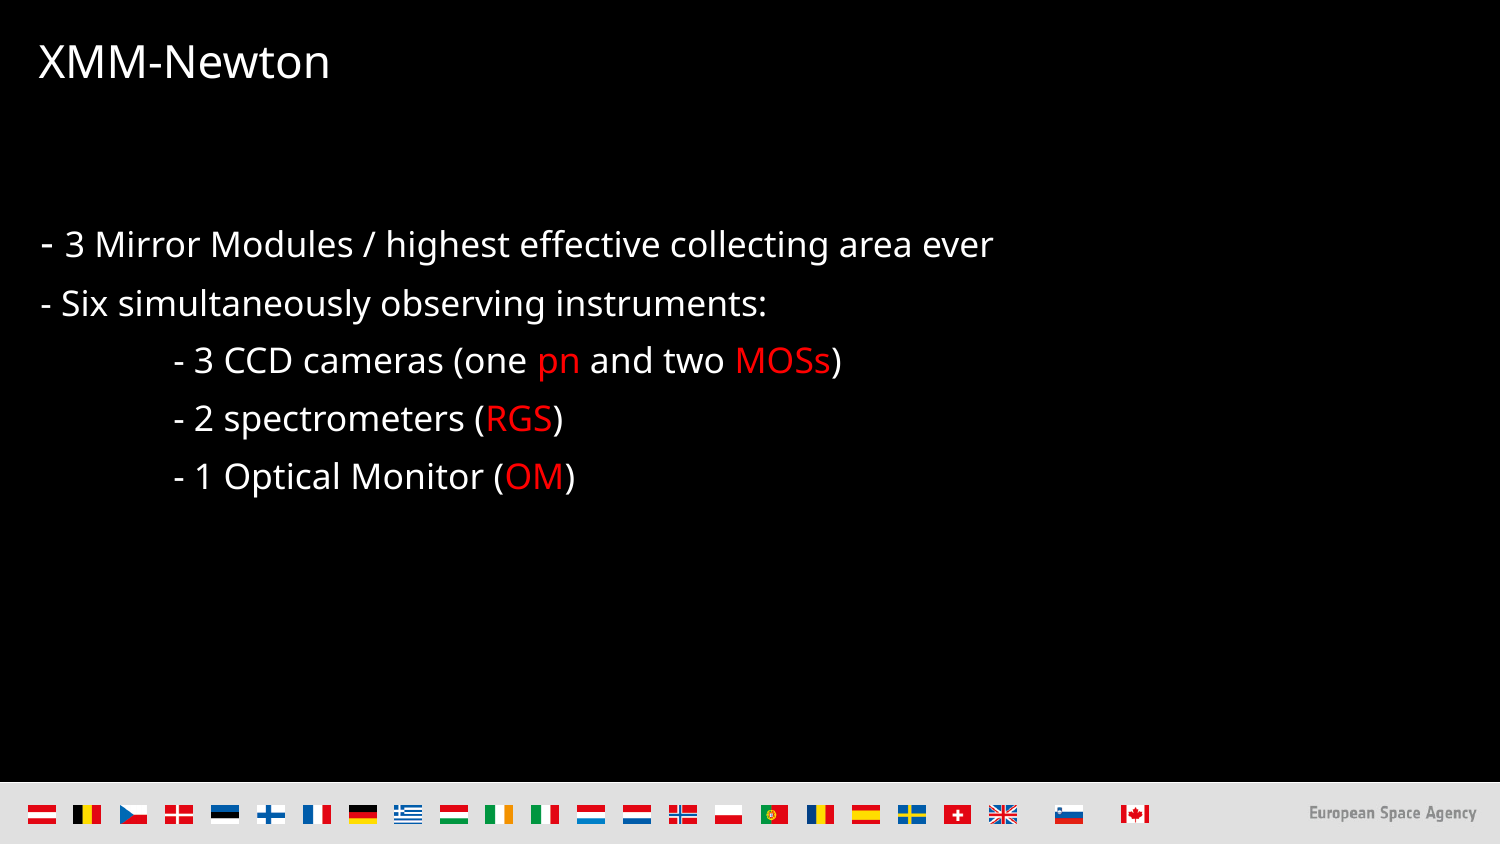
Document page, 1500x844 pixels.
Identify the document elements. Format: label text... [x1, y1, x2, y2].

title XMM-Newton [23, 24, 1201, 96]
list - 3 Mirror Modules / highest effective collecting area ever - Six simultaneously observing instruments: - 3 CCD cameras (one pn and two MOSs) - 2 spectrometers (RGS) - 1 Optical Monitor (OM) [25, 198, 1476, 807]
text_box [0, 0, 1500, 781]
picture [0, 783, 1500, 844]
